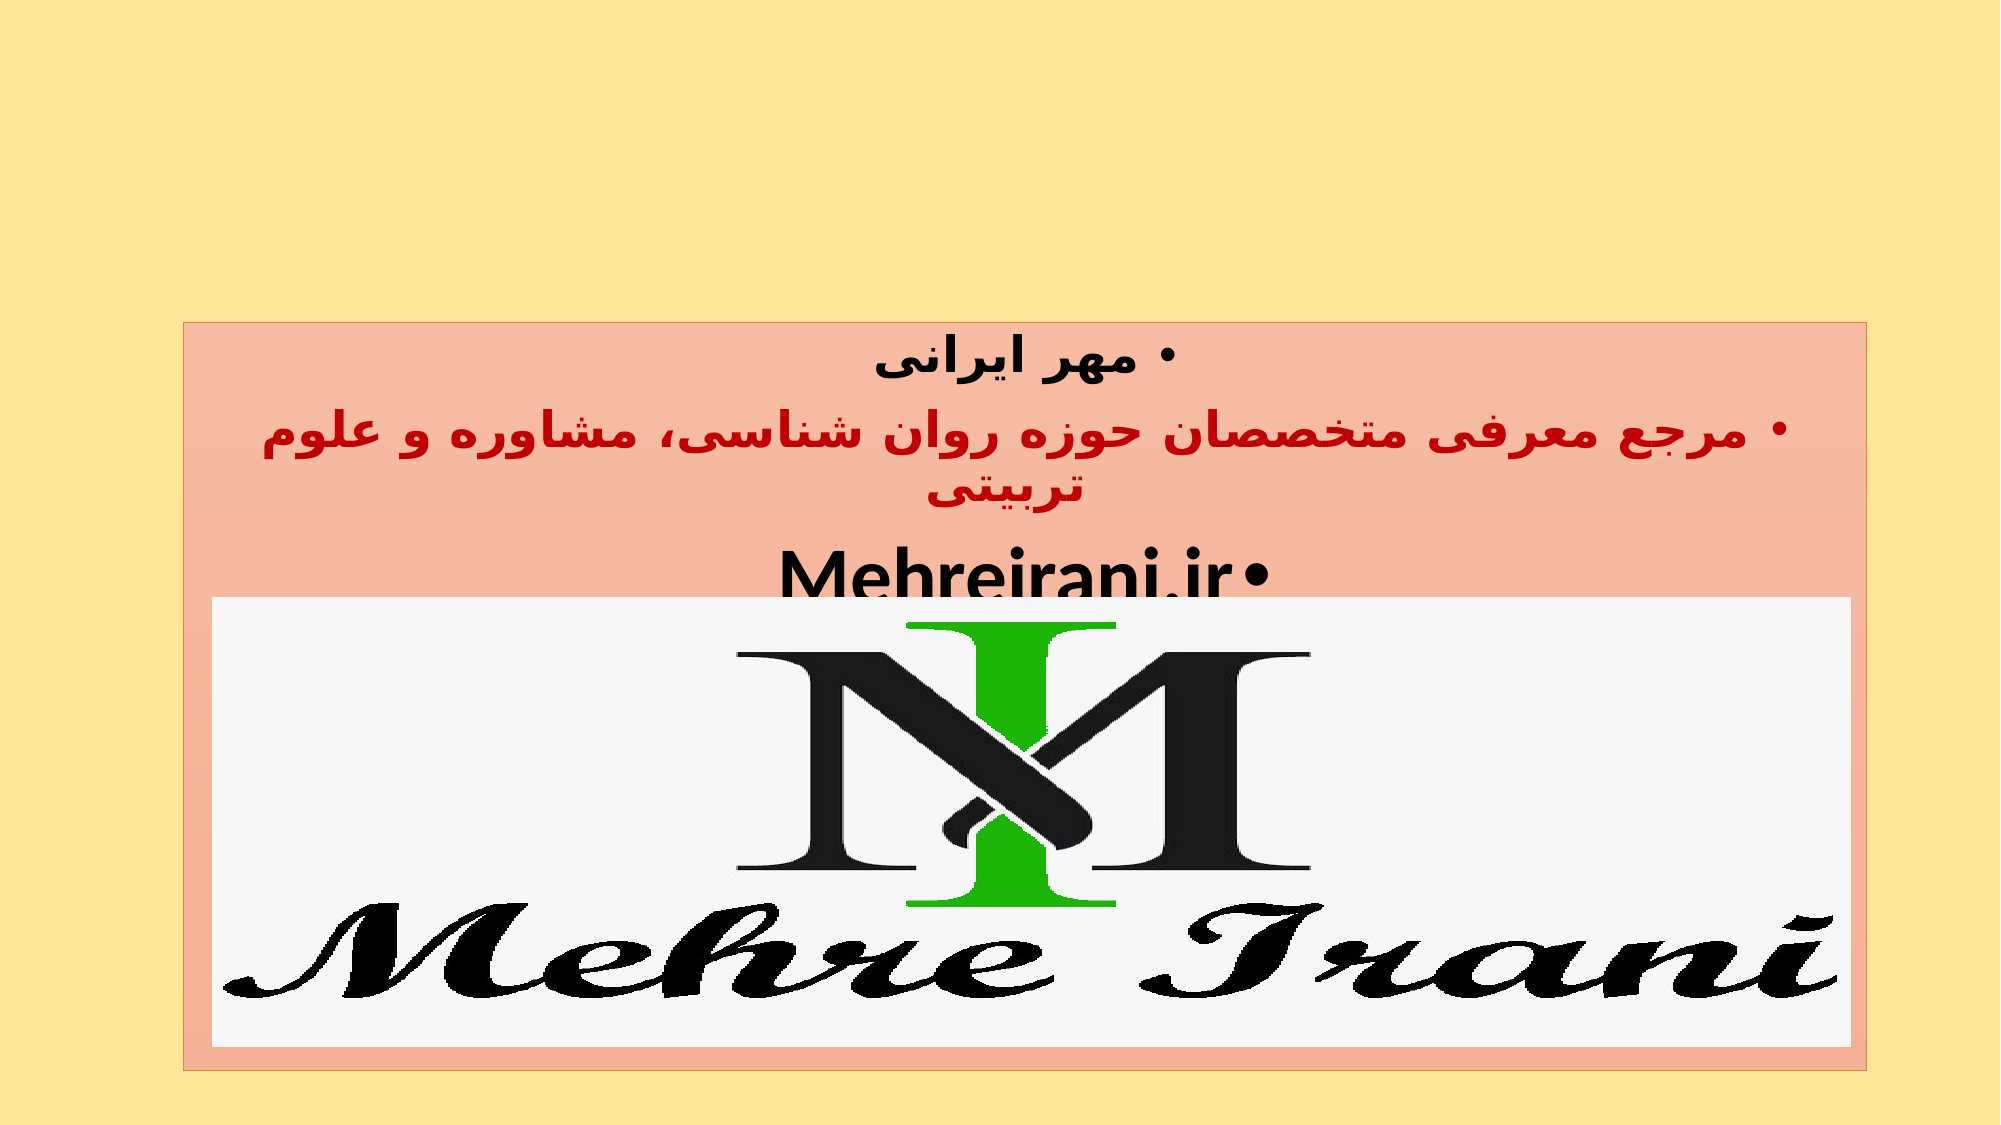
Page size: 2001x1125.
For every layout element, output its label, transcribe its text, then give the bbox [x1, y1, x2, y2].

picture [212, 597, 1851, 1047]
list مهر ایرانی مرجع معرفی متخصصان حوزه روان شناسی، مشاوره و علوم تربیتی Mehreirani.ir [183, 322, 1867, 1071]
